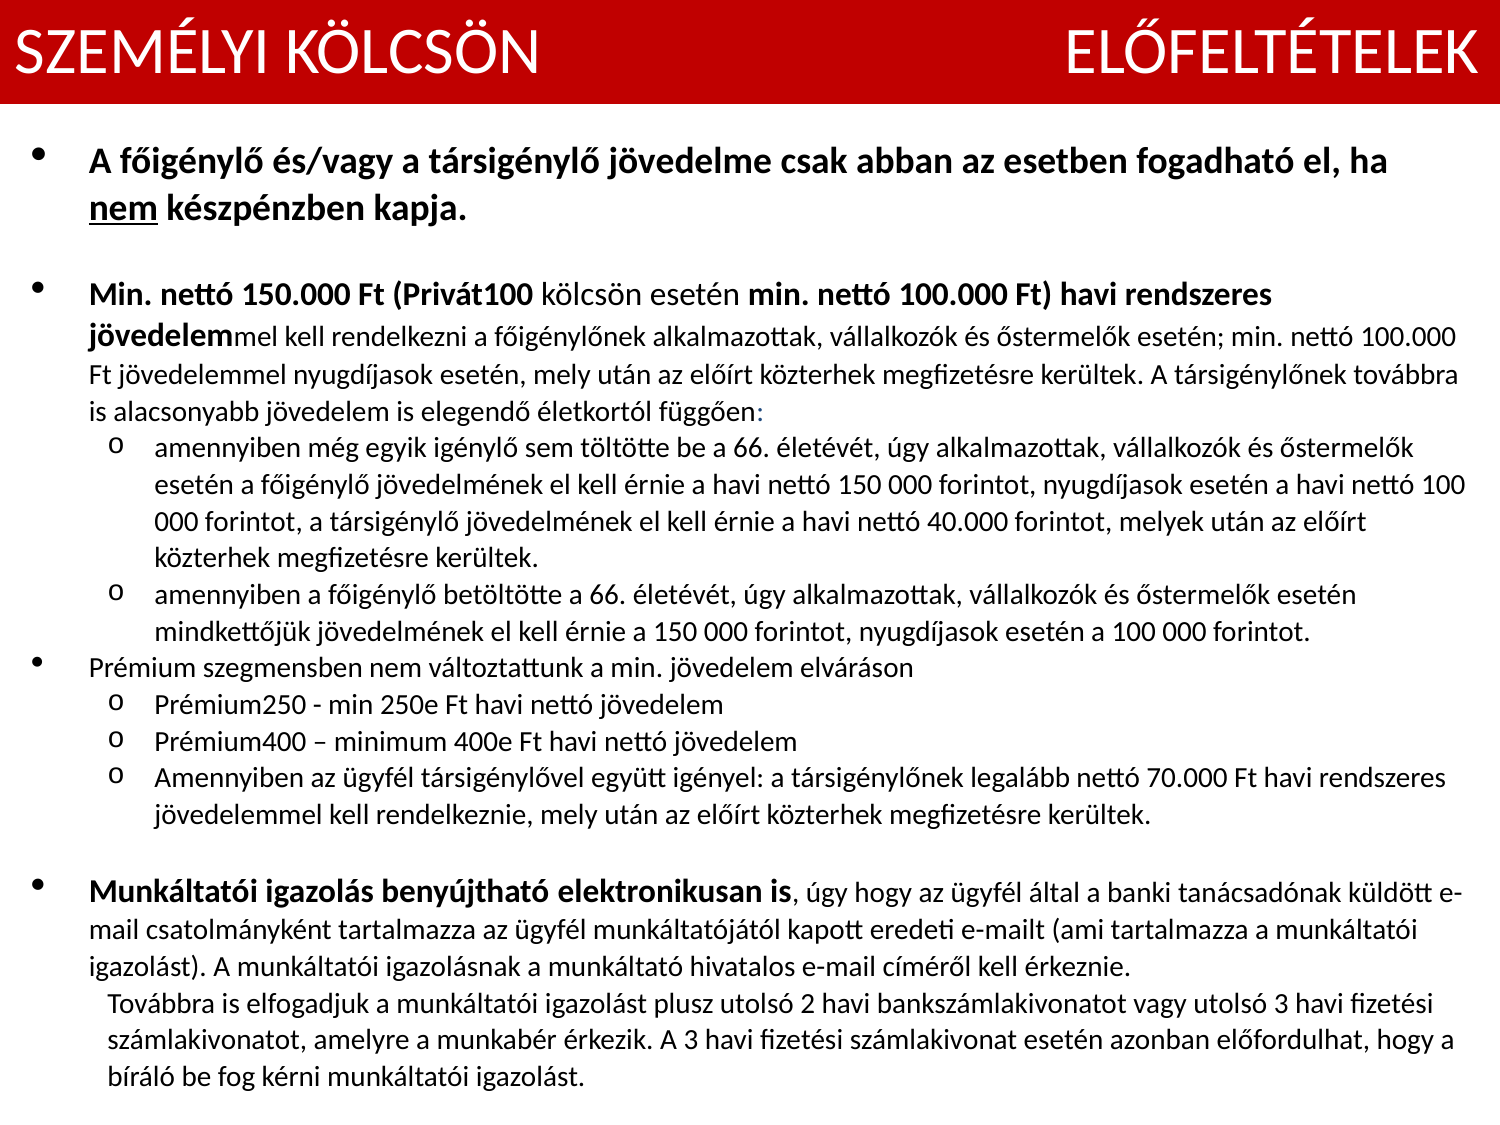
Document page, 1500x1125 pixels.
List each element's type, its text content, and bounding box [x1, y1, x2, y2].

text_box A főigénylő és/vagy a társigénylő jövedelme csak abban az esetben fogadható el, ha nem készpénzben kapja. Min. nettó 150.000 Ft (Privát100 kölcsön esetén min. nettó 100.000 Ft) havi rendszeres jövedelemmel kell rendelkezni a főigénylőnek alkalmazottak, vállalkozók és őstermelők esetén; min. nettó 100.000 Ft jövedelemmel nyugdíjasok esetén, mely után az előírt közterhek megfizetésre kerültek. A társigénylőnek továbbra is alacsonyabb jövedelem is elegendő életkortól függően: amennyiben még egyik igénylő sem töltötte be a 66. életévét, úgy alkalmazottak, vállalkozók és őstermelők esetén a főigénylő jövedelmének el kell érnie a havi nettó 150 000 forintot, nyugdíjasok esetén a havi nettó 100 000 forintot, a társigénylő jövedelmének el kell érnie a havi nettó 40.000 forintot, melyek után az előírt közterhek megfizetésre kerültek. amennyiben a főigénylő betöltötte a 66. életévét, úgy alkalmazottak, vállalkozók és őstermelők esetén mindkettőjük jövedelmének el kell érnie a 150 000 forintot, nyugdíjasok esetén a 100 000 forintot. Prémium szegmensben nem változtattunk a min. jövedelem elváráson Prémium250 - min 250e Ft havi nettó jövedelem Prémium400 – minimum 400e Ft havi nettó jövedelem Amennyiben az ügyfél társigénylővel együtt igényel: a társigénylőnek legalább nettó 70.000 Ft havi rendszeres jövedelemmel kell rendelkeznie, mely után az előírt közterhek megfizetésre kerültek. Munkáltatói igazolás benyújtható elektronikusan is, úgy hogy az ügyfél által a banki tanácsadónak küldött e-mail csatolmányként tartalmazza az ügyfél munkáltatójától kapott eredeti e-mailt (ami tartalmazza a munkáltatói igazolást). A munkáltatói igazolásnak a munkáltató hivatalos e-mail címéről kell érkeznie. Továbbra is elfogadjuk a munkáltatói igazolást plusz utolsó 2 havi bankszámlakivonatot vagy utolsó 3 havi fizetési számlakivonatot, amelyre a munkabér érkezik. A 3 havi fizetési számlakivonat esetén azonban előfordulhat, hogy a bíráló be fog kérni munkáltatói igazolást. [17, 113, 1483, 1100]
text_box SZEMÉLYI KÖLCSÖN ELŐFELTÉTELEK [0, 0, 1500, 104]
